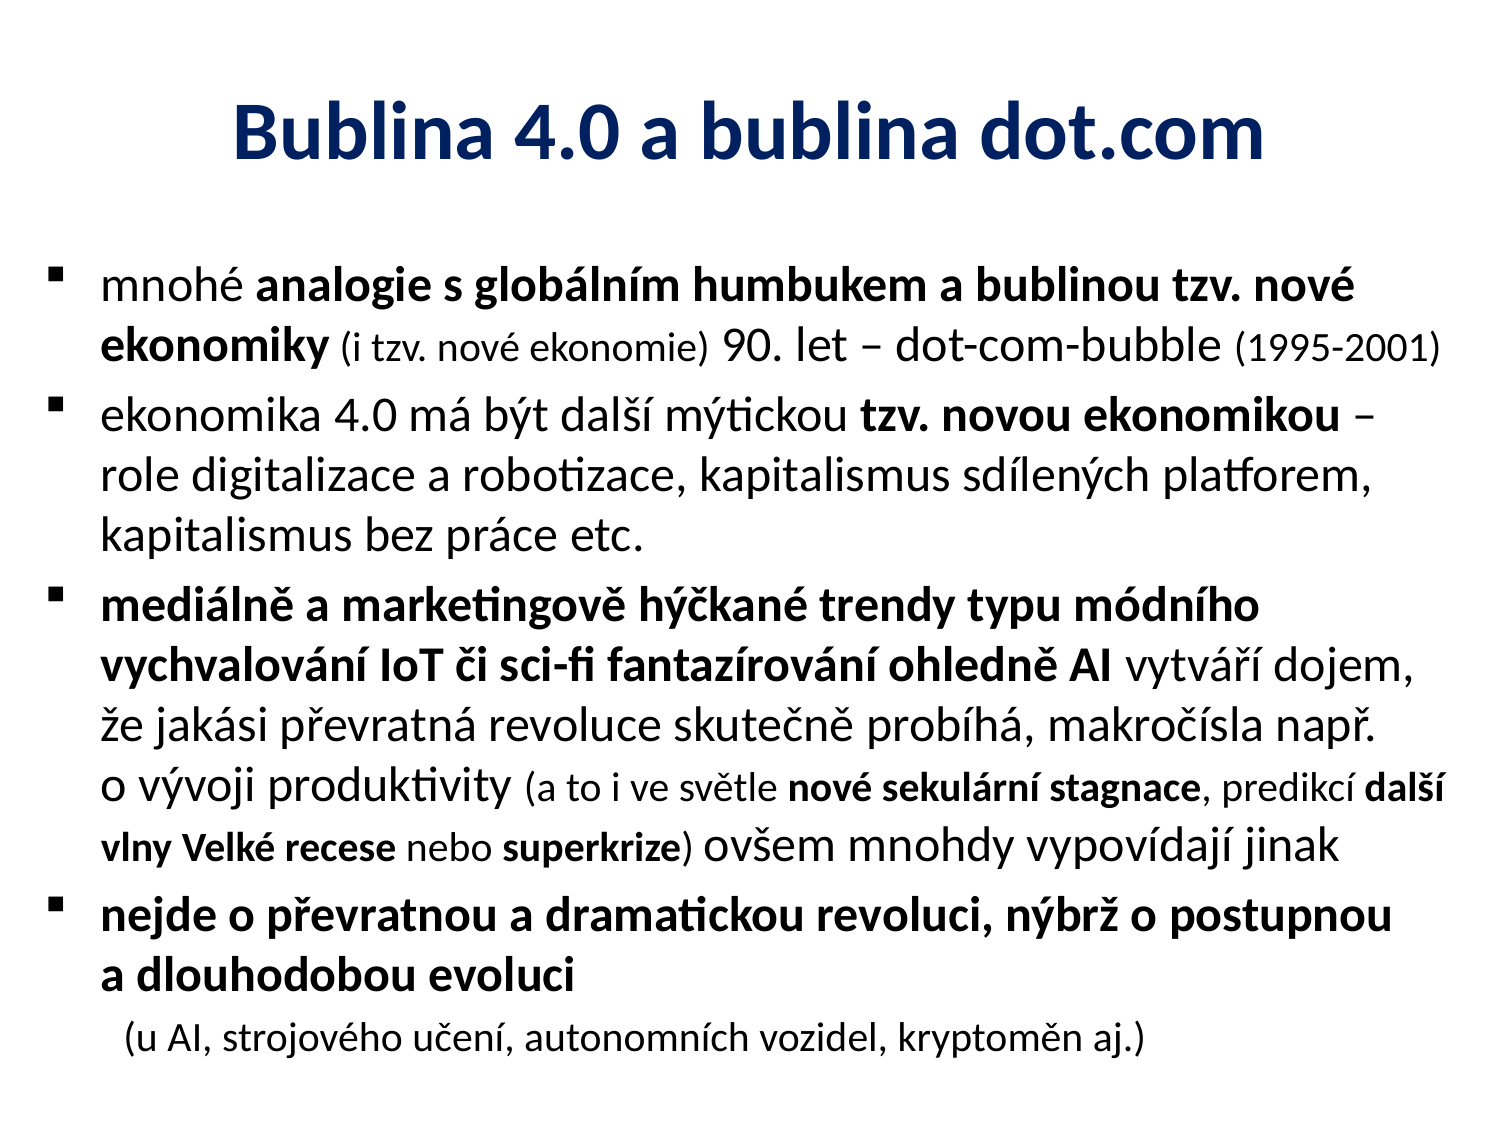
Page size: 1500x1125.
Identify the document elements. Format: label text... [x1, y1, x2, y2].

list mnohé analogie s globálním humbukem a bublinou tzv. nové ekonomiky (i tzv. nové ekonomie) 90. let – dot-com-bubble (1995-2001) ekonomika 4.0 má být další mýtickou tzv. novou ekonomikou – role digitalizace a robotizace, kapitalismus sdílených platforem, kapitalismus bez práce etc. mediálně a marketingově hýčkané trendy typu módního vychvalování IoT či sci-fi fantazírování ohledně AI vytváří dojem, že jakási převratná revoluce skutečně probíhá, makročísla např. o vývoji produktivity (a to i ve světle nové sekulární stagnace, predikcí další vlny Velké recese nebo superkrize) ovšem mnohdy vypovídají jinak nejde o převratnou a dramatickou revoluci, nýbrž o postupnou a dlouhodobou evoluci (u AI, strojového učení, autonomních vozidel, kryptoměn aj.) [29, 243, 1466, 1106]
title Bublina 4.0 a bublina dot.com [75, 45, 1425, 209]
